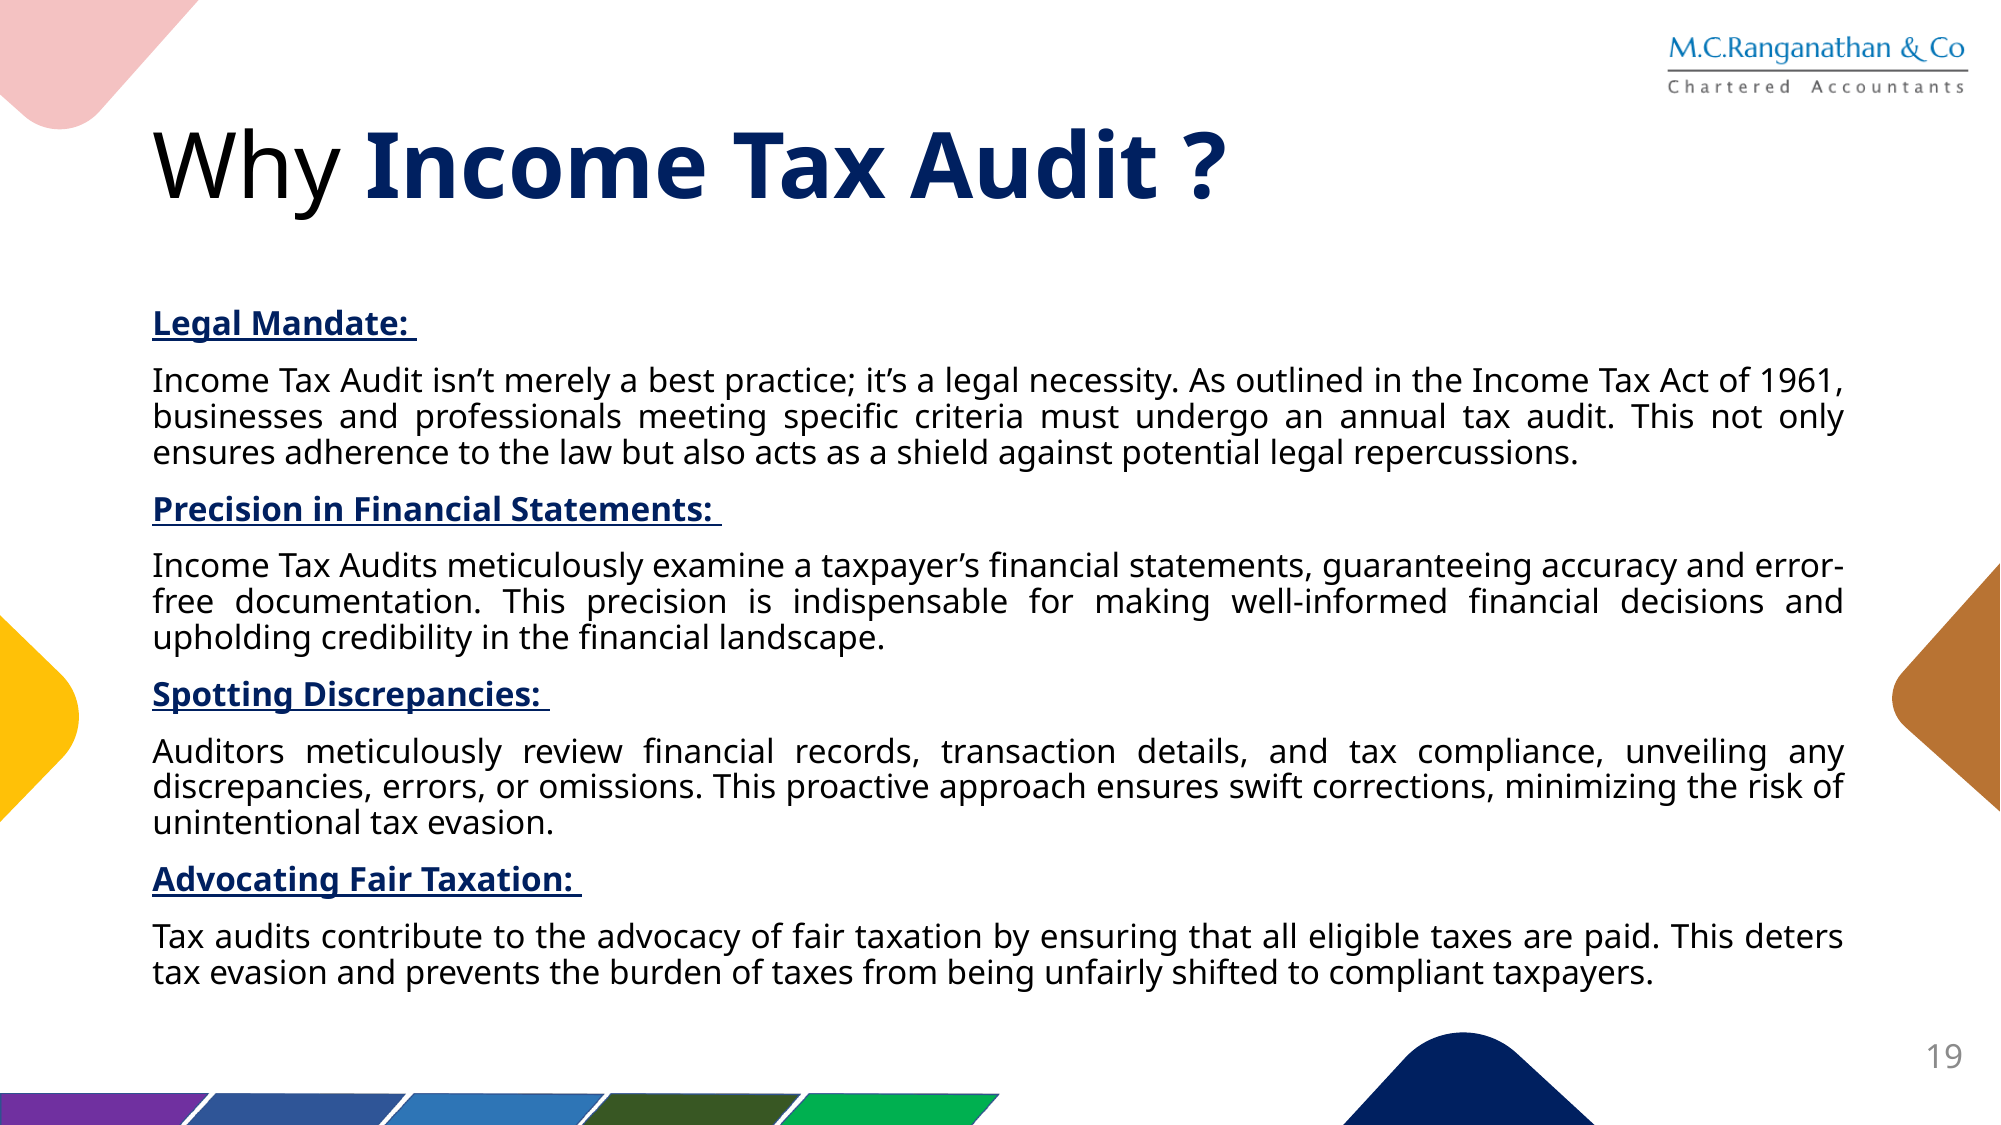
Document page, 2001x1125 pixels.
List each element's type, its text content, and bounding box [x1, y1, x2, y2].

text_box [0, 613, 80, 824]
slide_number 19 [1495, 1013, 1979, 1103]
picture [0, 1092, 1000, 1125]
picture [1651, 15, 1985, 99]
list Legal Mandate: Income Tax Audit isn’t merely a best practice; it’s a legal necessity. As outlined in the Income Tax Act of 1961, businesses and professionals meeting specific criteria must undergo an annual tax audit. This not only ensures adherence to the law but also acts as a shield against potential legal repercussions. Precision in Financial Statements: Income Tax Audits meticulously examine a taxpayer’s financial statements, guaranteeing accuracy and error-free documentation. This precision is indispensable for making well-informed financial decisions and upholding credibility in the financial landscape. Spotting Discrepancies: Auditors meticulously review financial records, transaction details, and tax compliance, unveiling any discrepancies, errors, or omissions. This proactive approach ensures swift corrections, minimizing the risk of unintentional tax evasion. Advocating Fair Taxation: Tax audits contribute to the advocacy of fair taxation by ensuring that all eligible taxes are paid. This deters tax evasion and prevents the burden of taxes from being unfairly shifted to compliant taxpayers. [137, 299, 1863, 1014]
text_box [1891, 561, 2000, 814]
title Why Income Tax Audit ? [137, 59, 1863, 278]
text_box [0, 0, 200, 131]
text_box [1341, 1031, 1597, 1125]
